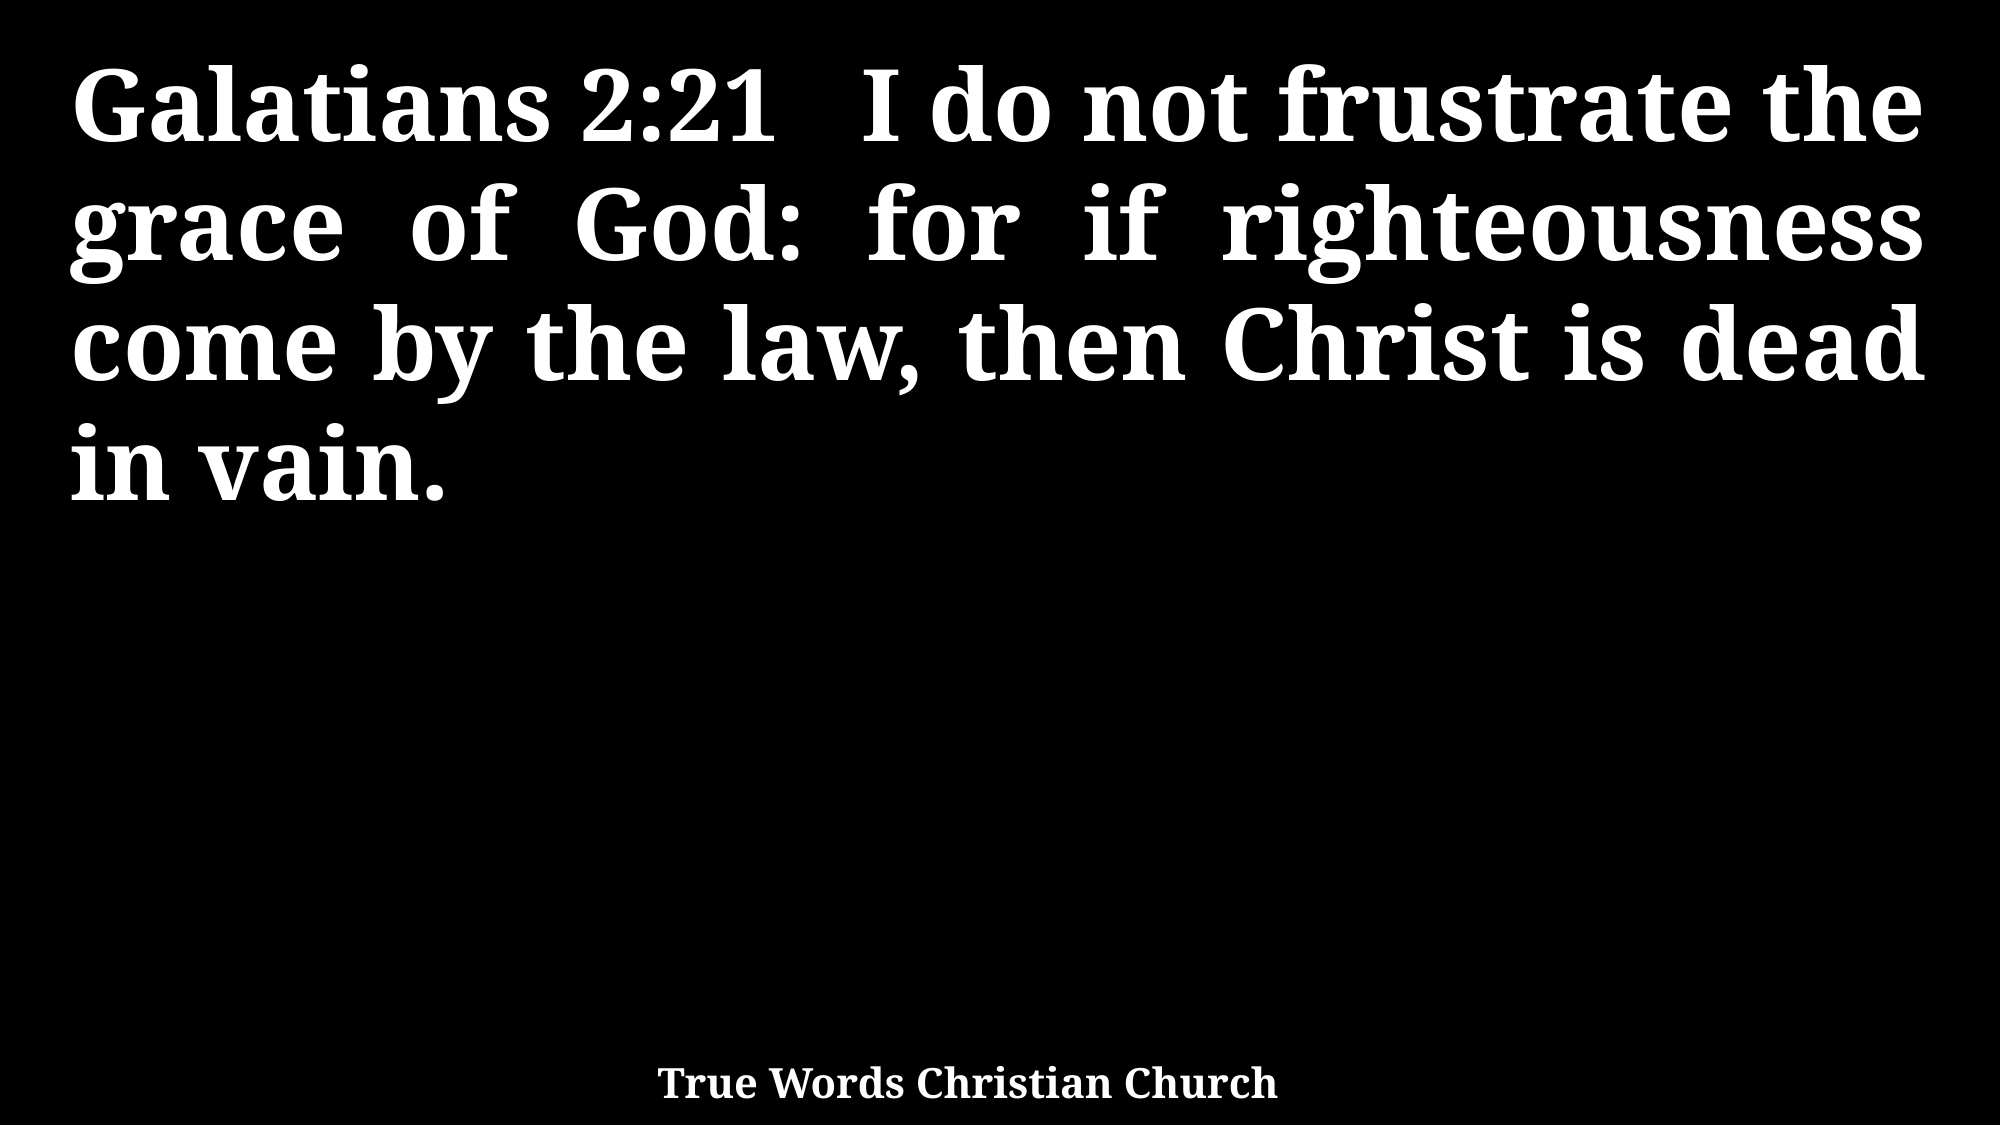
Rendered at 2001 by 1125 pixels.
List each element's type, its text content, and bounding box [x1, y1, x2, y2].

text_box Galatians 2:21 I do not frustrate the grace of God: for if righteousness come by the law, then Christ is dead in vain. [55, 33, 1944, 529]
text_box True Words Christian Church [642, 1049, 1294, 1114]
